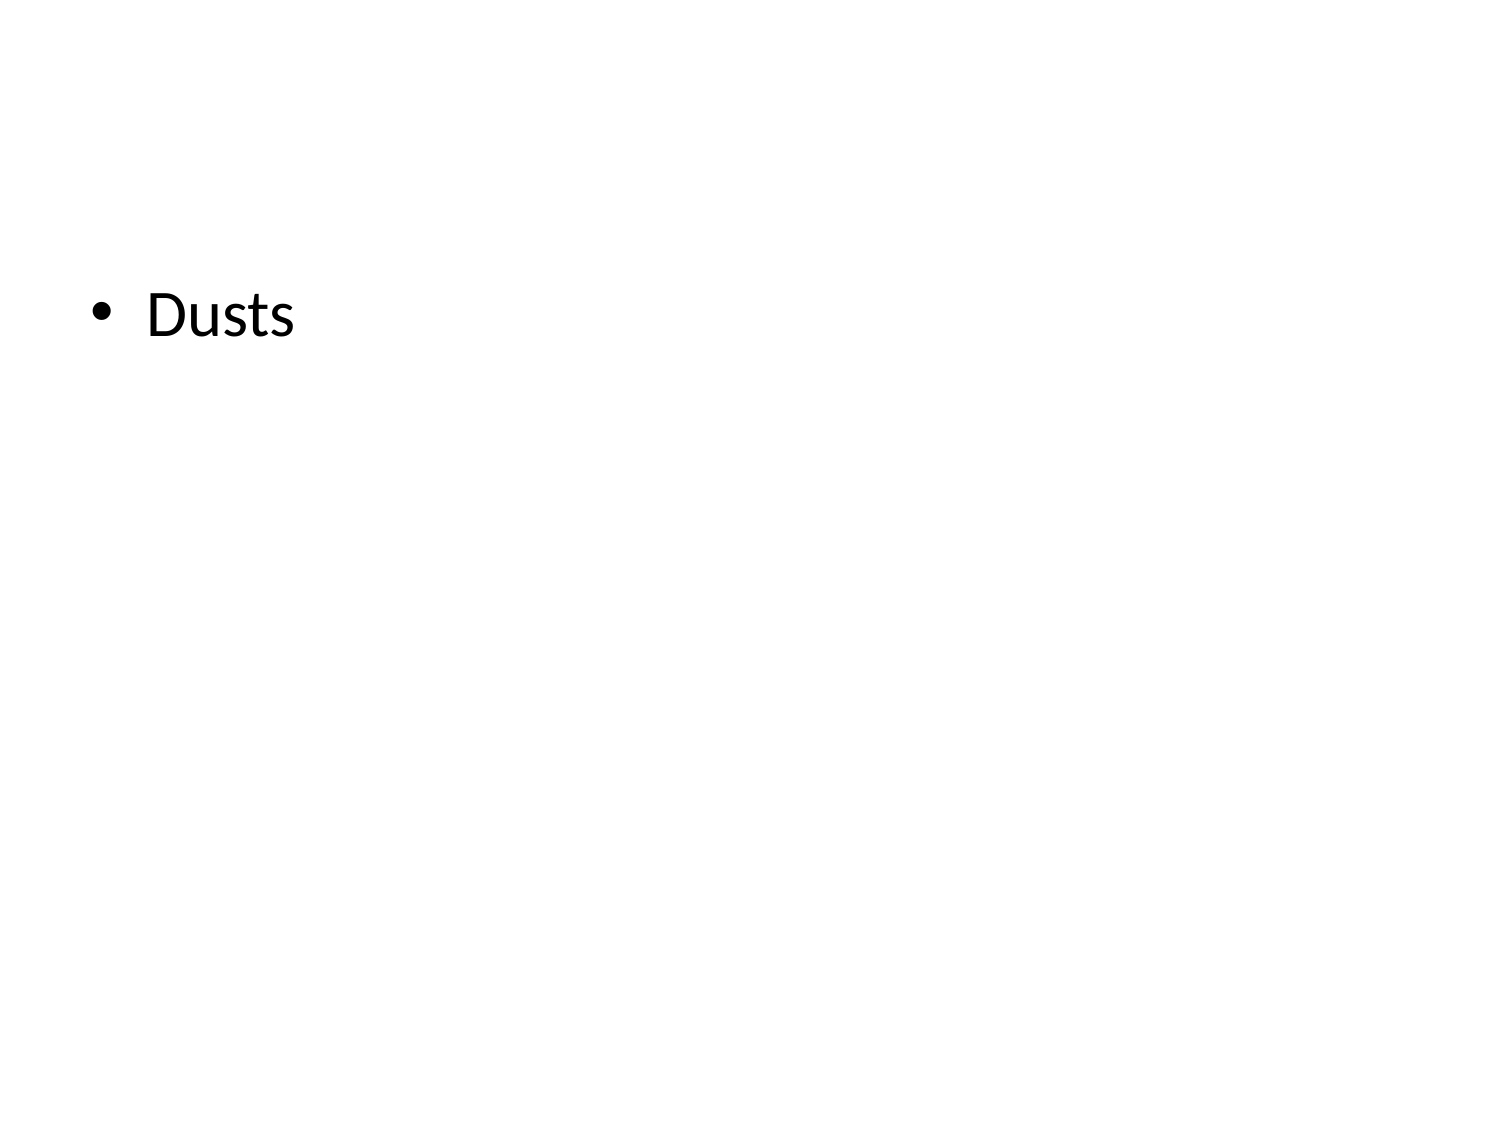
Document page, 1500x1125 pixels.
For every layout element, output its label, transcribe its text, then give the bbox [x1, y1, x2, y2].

list Dusts [75, 262, 1425, 1005]
